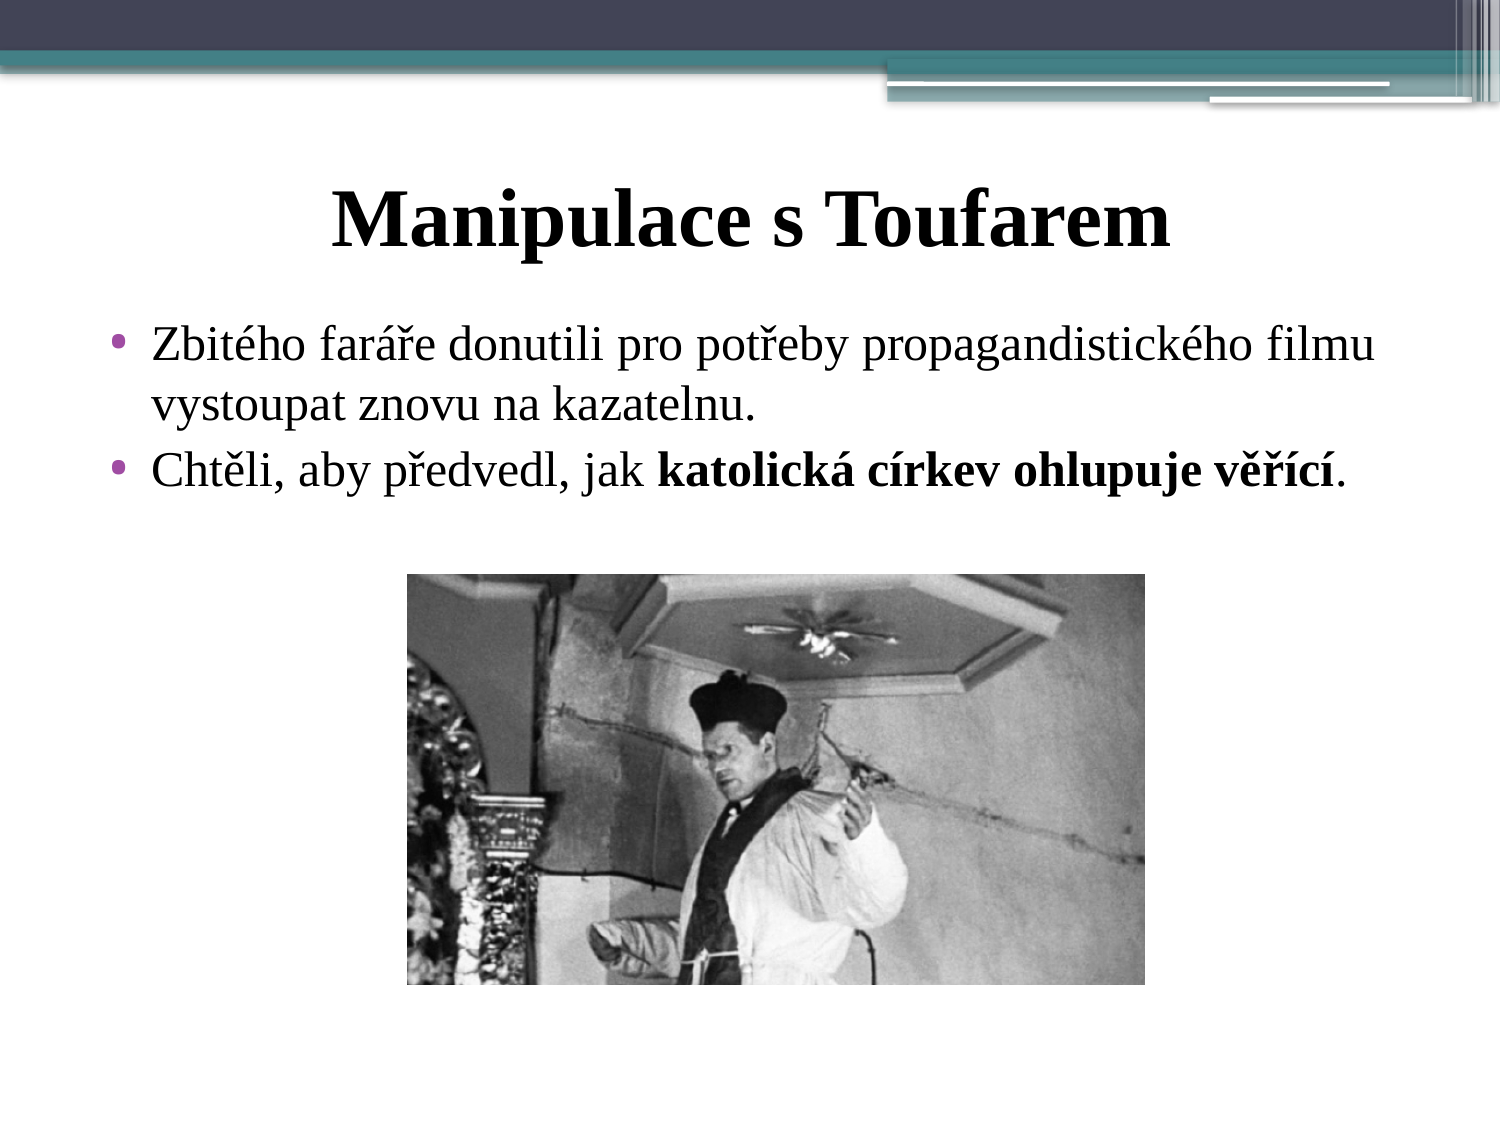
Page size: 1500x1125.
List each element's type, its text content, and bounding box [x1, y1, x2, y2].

list Zbitého faráře donutili pro potřeby propagandistického filmu vystoupat znovu na kazatelnu. Chtěli, aby předvedl, jak katolická církev ohlupuje věřící. [76, 302, 1427, 1013]
title Manipulace s Toufarem [76, 125, 1427, 301]
picture [407, 574, 1146, 985]
